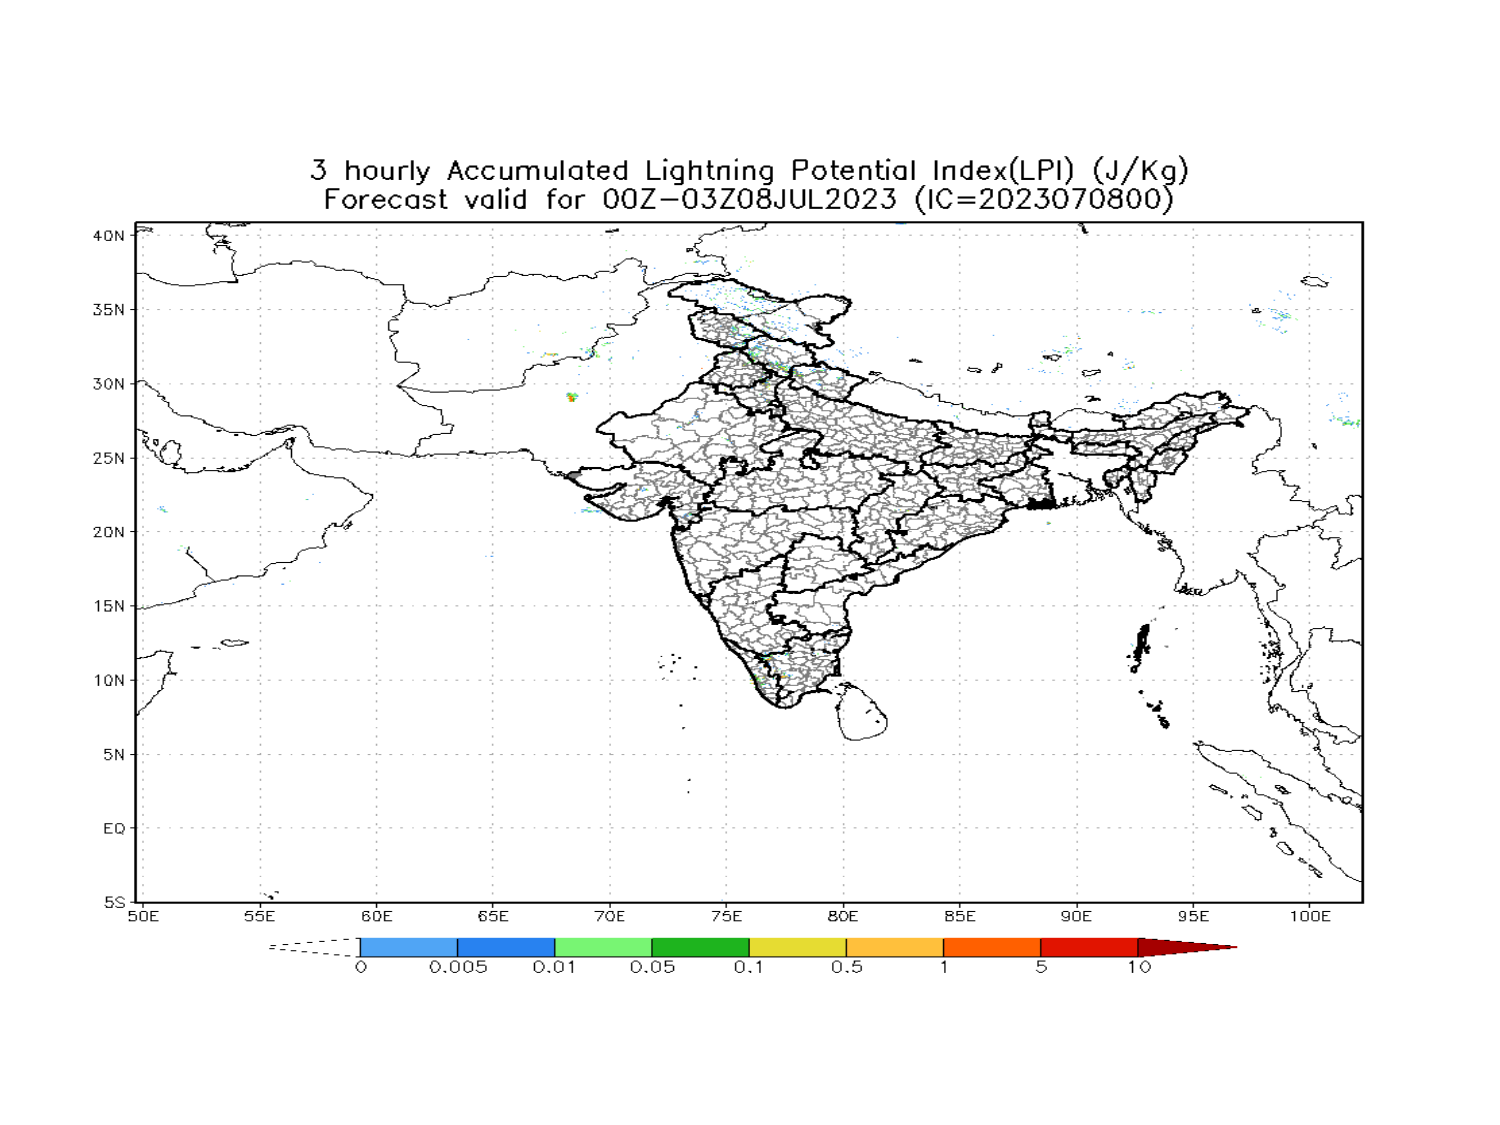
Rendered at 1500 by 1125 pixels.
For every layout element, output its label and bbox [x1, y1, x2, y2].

picture [74, 149, 1426, 976]
